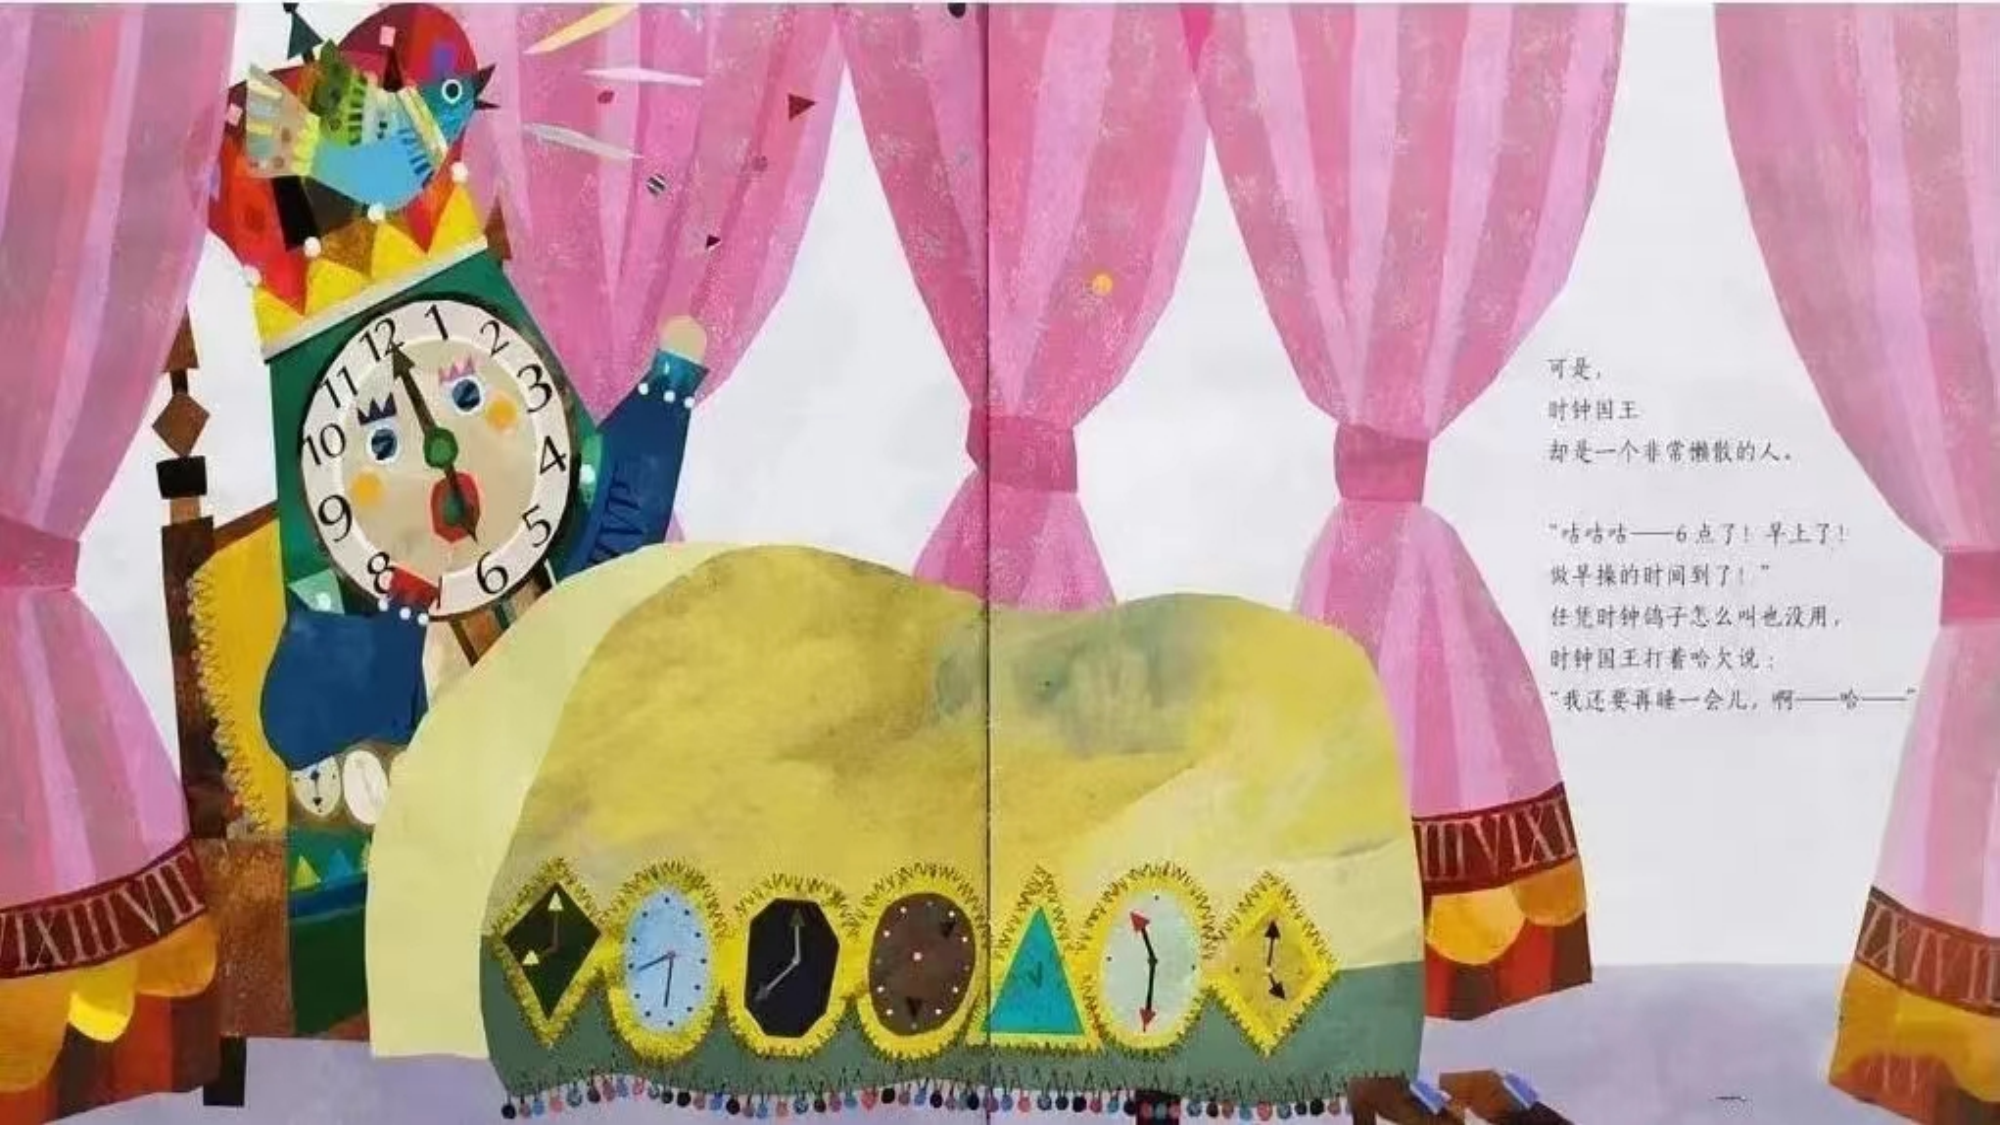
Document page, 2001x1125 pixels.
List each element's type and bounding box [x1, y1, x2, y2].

list [0, 0, 2000, 1125]
